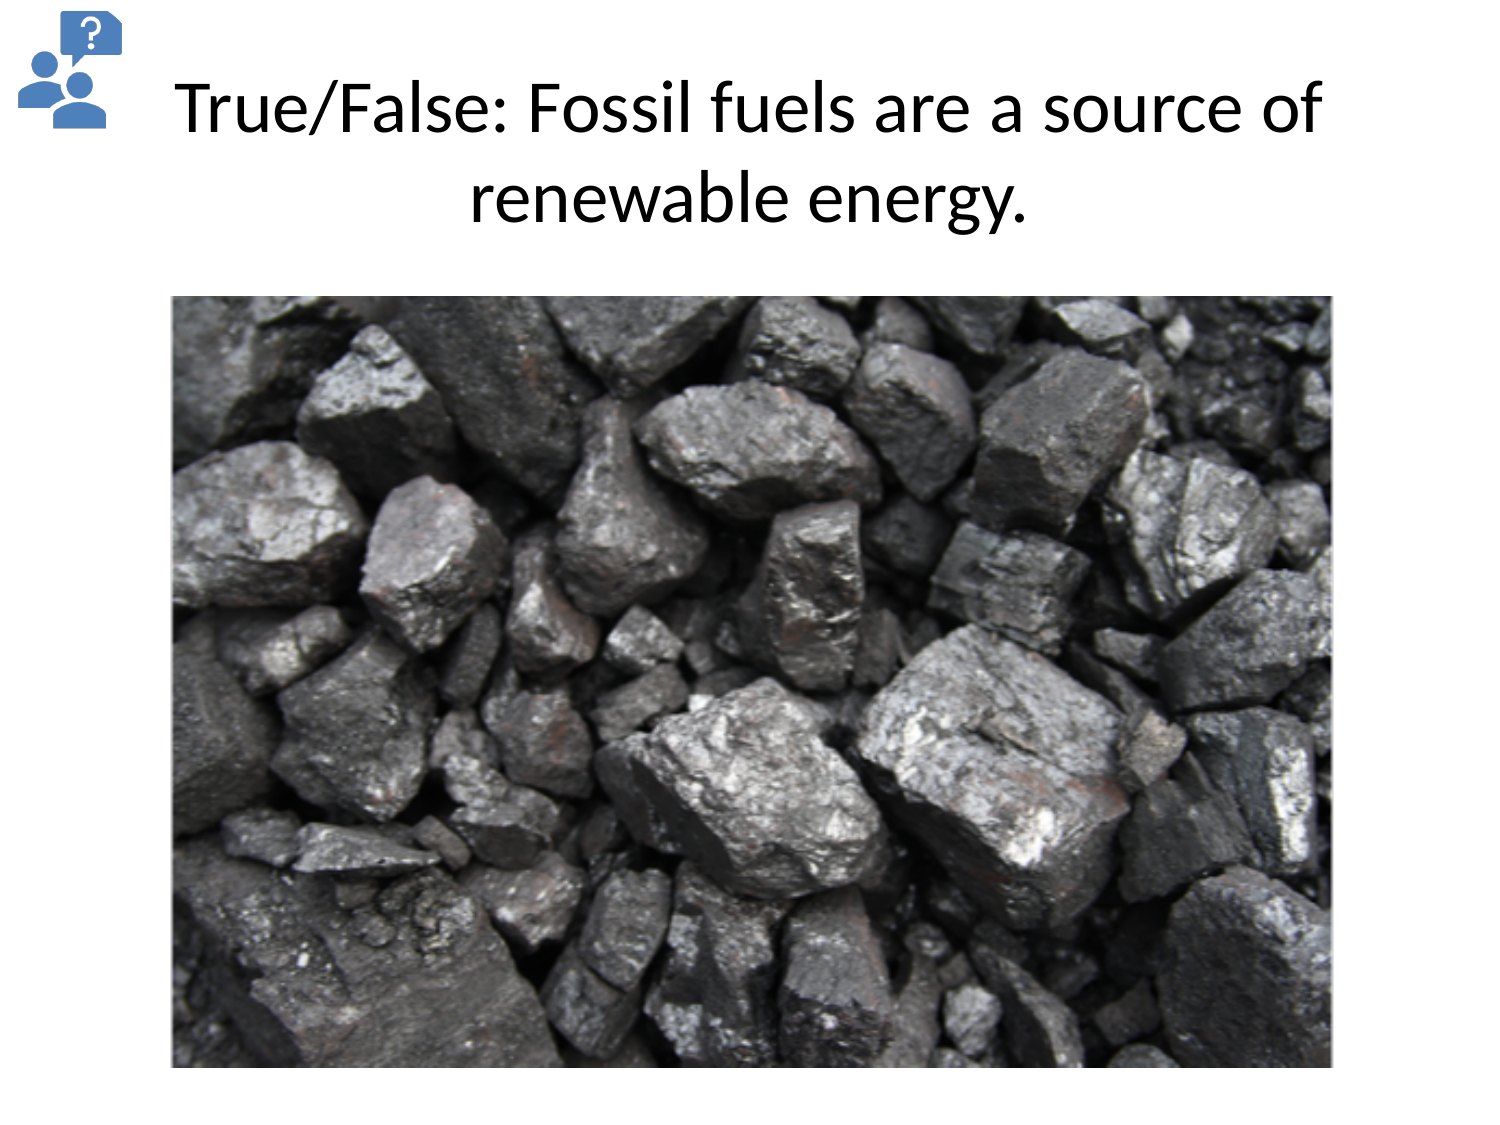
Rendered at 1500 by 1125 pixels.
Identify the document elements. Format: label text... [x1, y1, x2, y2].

text_box True/False: Fossil fuels are a source of renewable energy. [157, 42, 1343, 253]
text_box [0, 0, 140, 140]
picture [164, 295, 1336, 1068]
